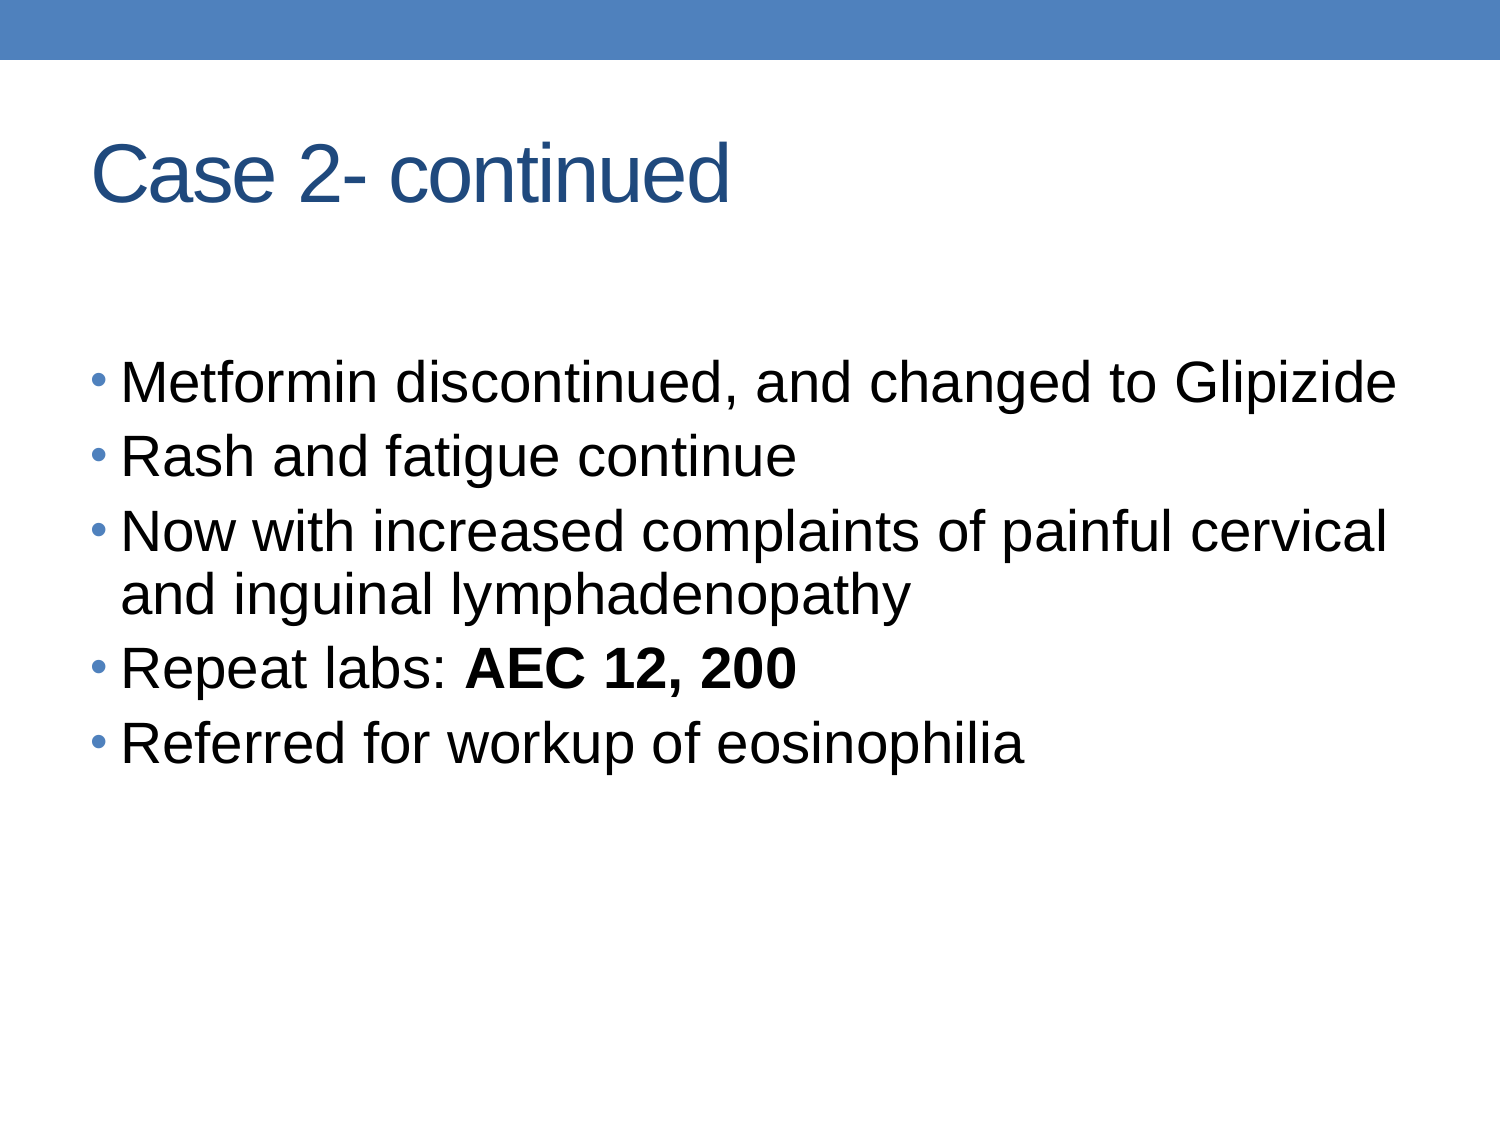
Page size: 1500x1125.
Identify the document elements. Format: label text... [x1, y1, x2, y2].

list Metformin discontinued, and changed to Glipizide Rash and fatigue continue Now with increased complaints of painful cervical and inguinal lymphadenopathy Repeat labs: AEC 12, 200 Referred for workup of eosinophilia [74, 262, 1426, 1063]
title Case 2- continued [75, 87, 1425, 250]
